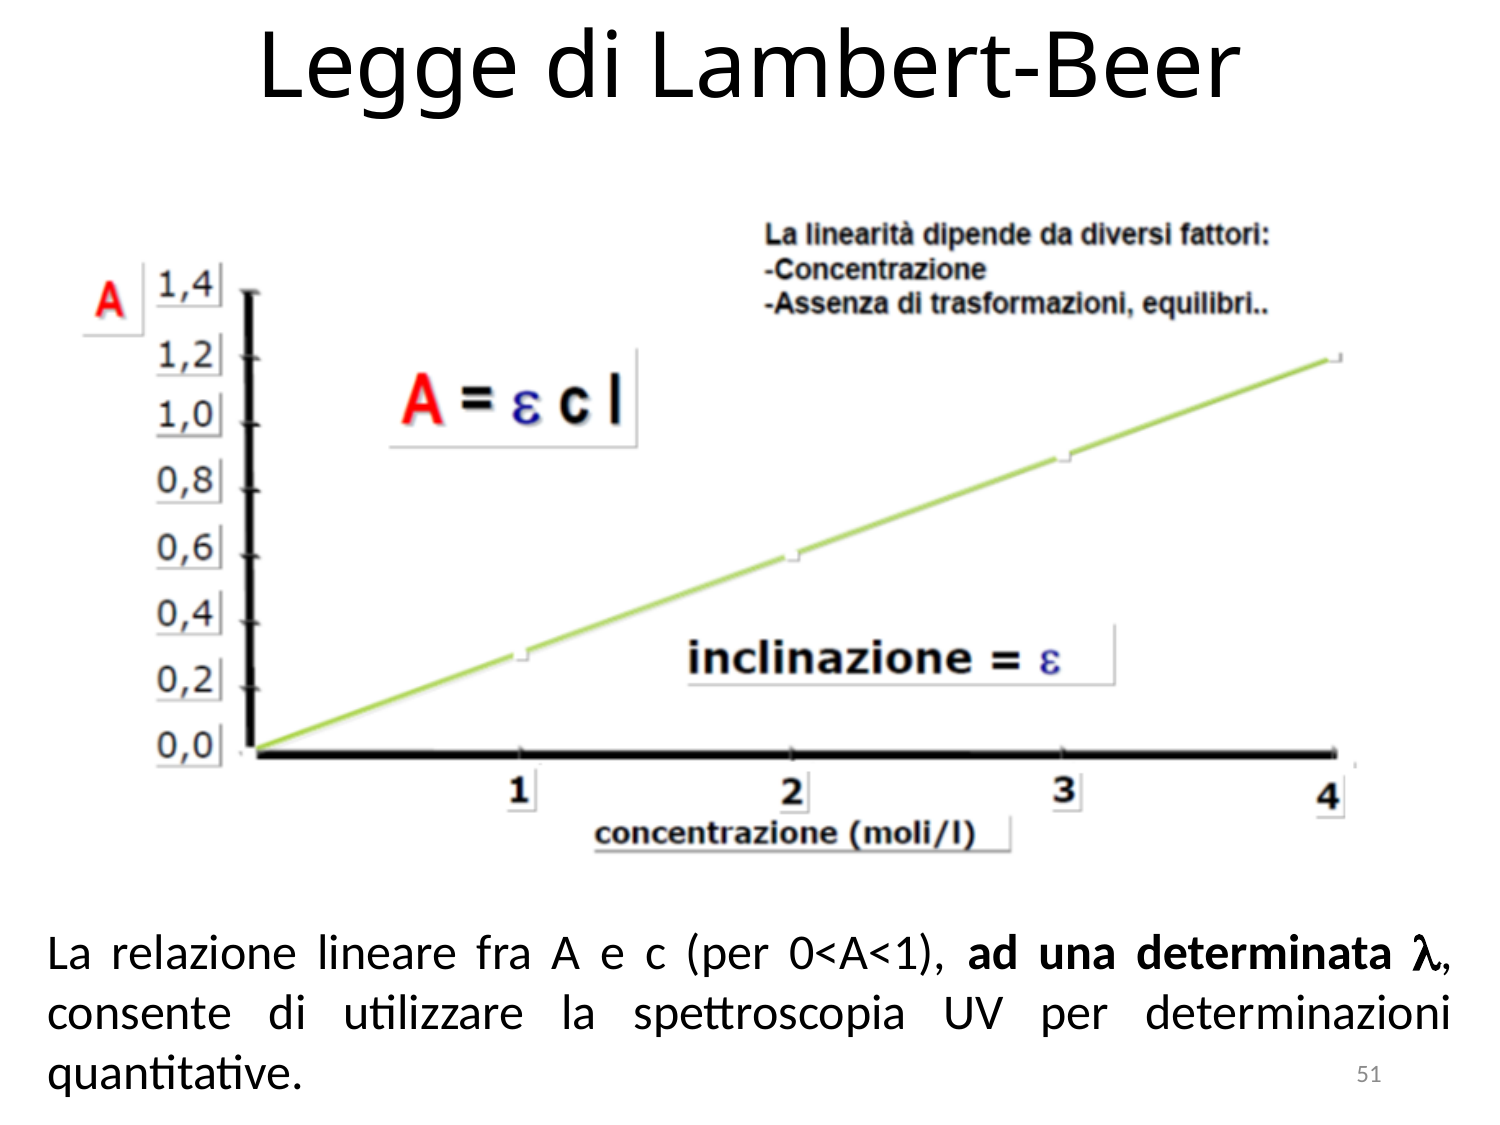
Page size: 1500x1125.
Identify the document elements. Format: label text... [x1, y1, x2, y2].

slide_number 51 [1059, 1042, 1397, 1103]
title Legge di Lambert-Beer [103, 4, 1397, 131]
text_box La relazione lineare fra A e c (per 0<A<1), ad una determinata l, consente di utilizzare la spettroscopia UV per determinazioni quantitative. [32, 886, 1468, 1108]
picture [73, 218, 1370, 880]
